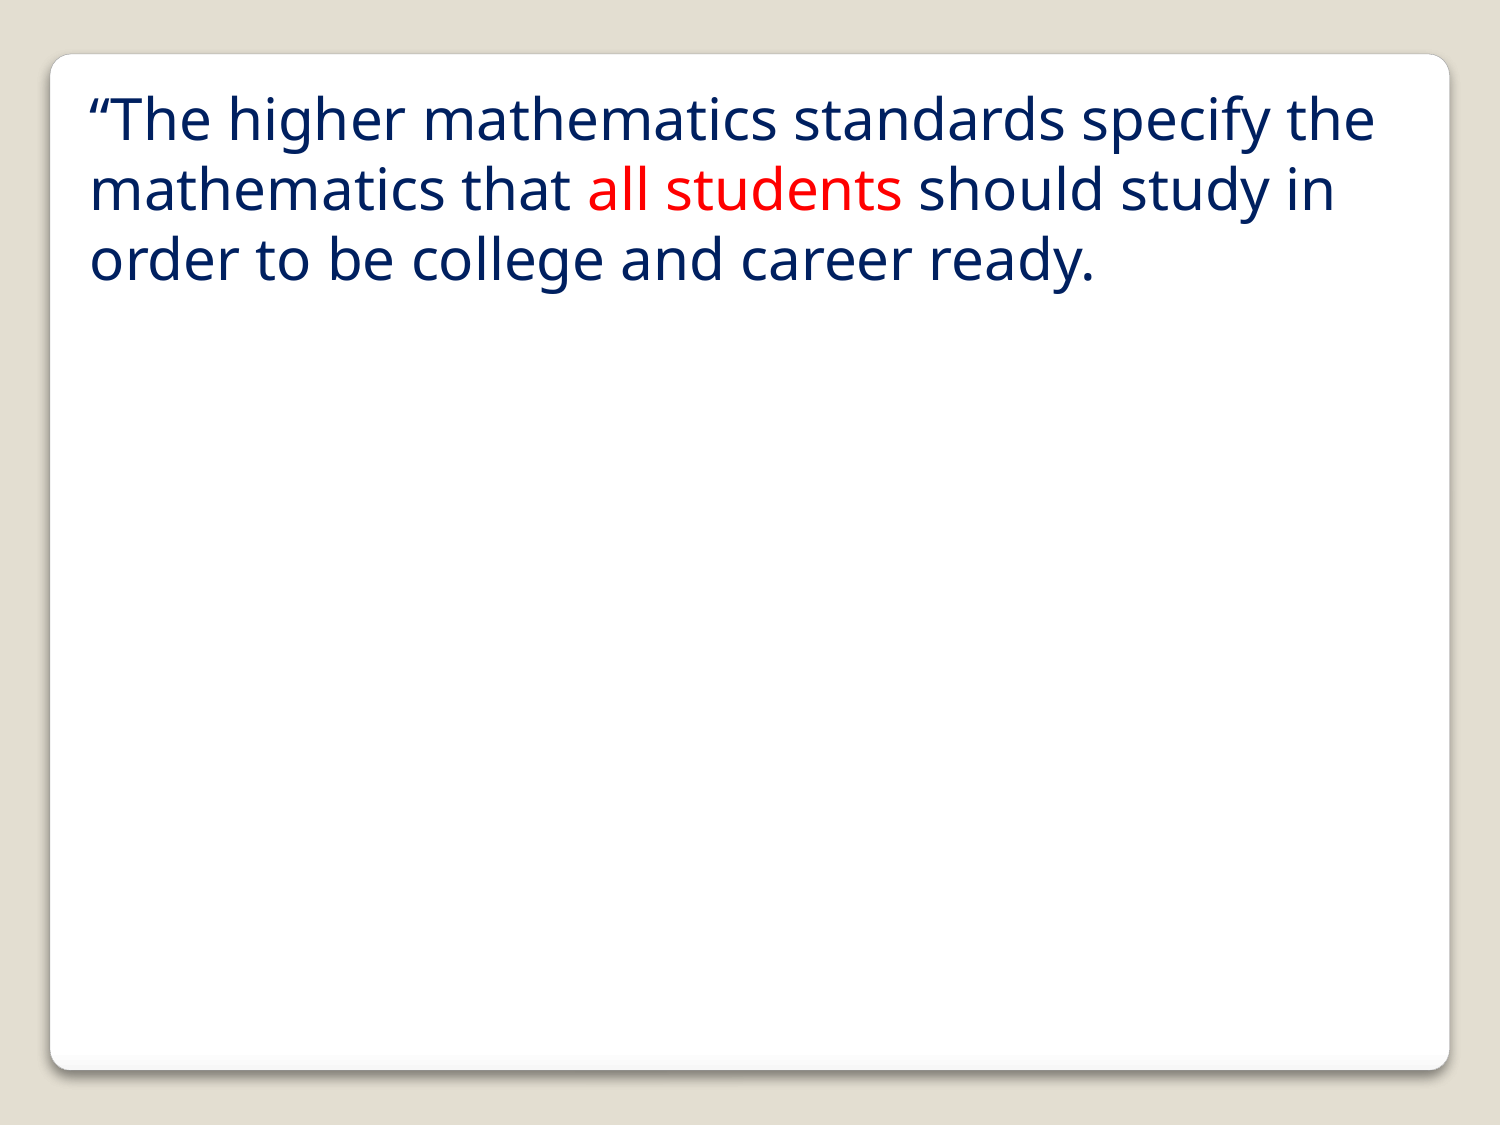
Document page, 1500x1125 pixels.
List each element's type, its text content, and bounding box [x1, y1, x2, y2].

title “The higher mathematics standards specify the mathematics that all students should study in order to be college and career ready. [75, 75, 1418, 1038]
